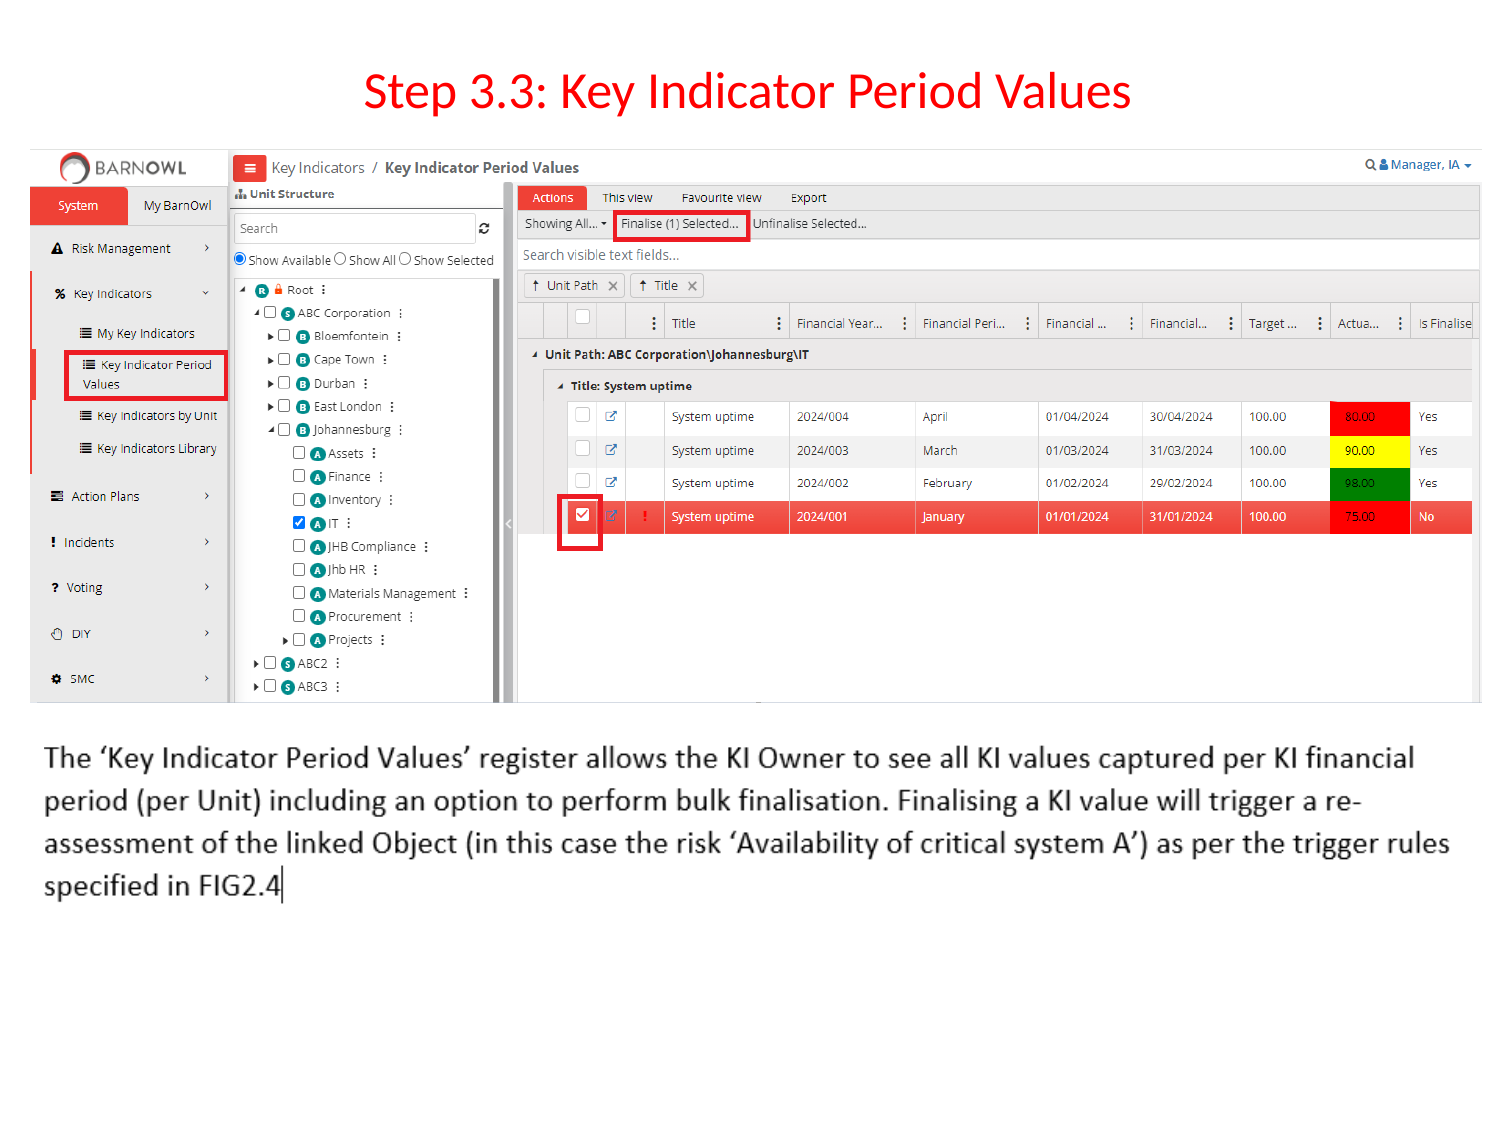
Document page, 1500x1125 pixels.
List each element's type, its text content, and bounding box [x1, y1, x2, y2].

picture [44, 735, 1469, 910]
picture [30, 146, 1483, 704]
title Step 3.3: Key Indicator Period Values [0, 12, 1498, 163]
